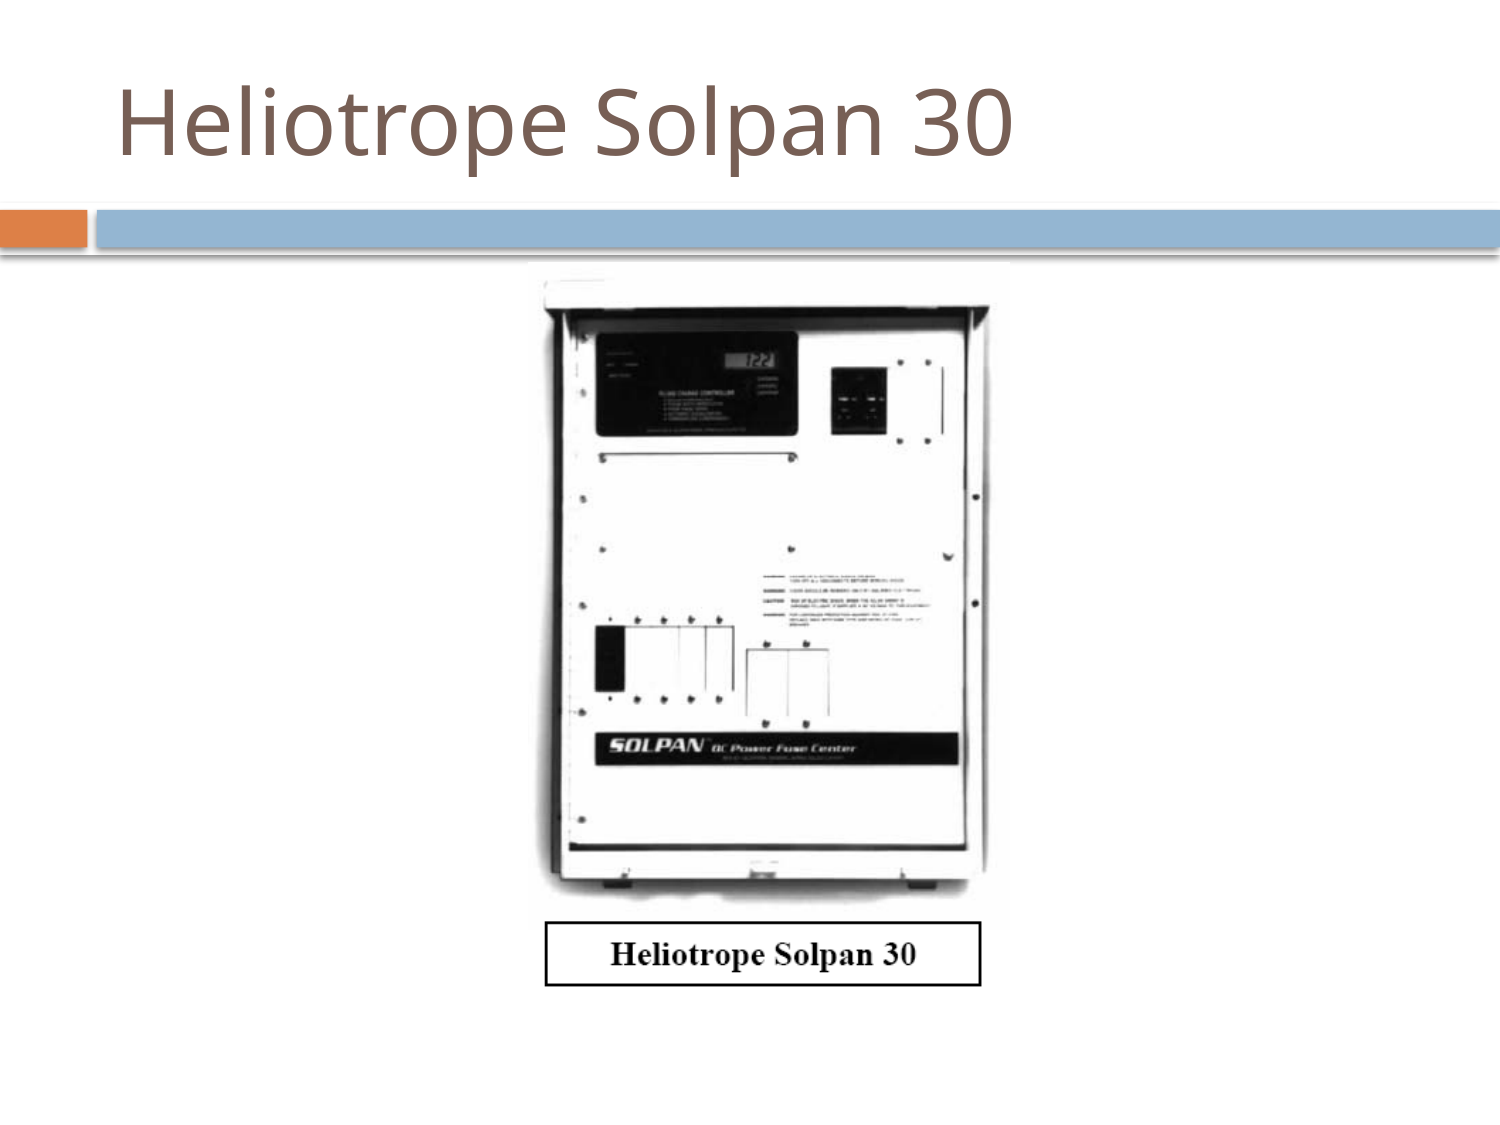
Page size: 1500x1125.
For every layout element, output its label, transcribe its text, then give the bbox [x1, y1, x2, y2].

title Heliotrope Solpan 30 [99, 37, 1438, 201]
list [528, 262, 1010, 1006]
